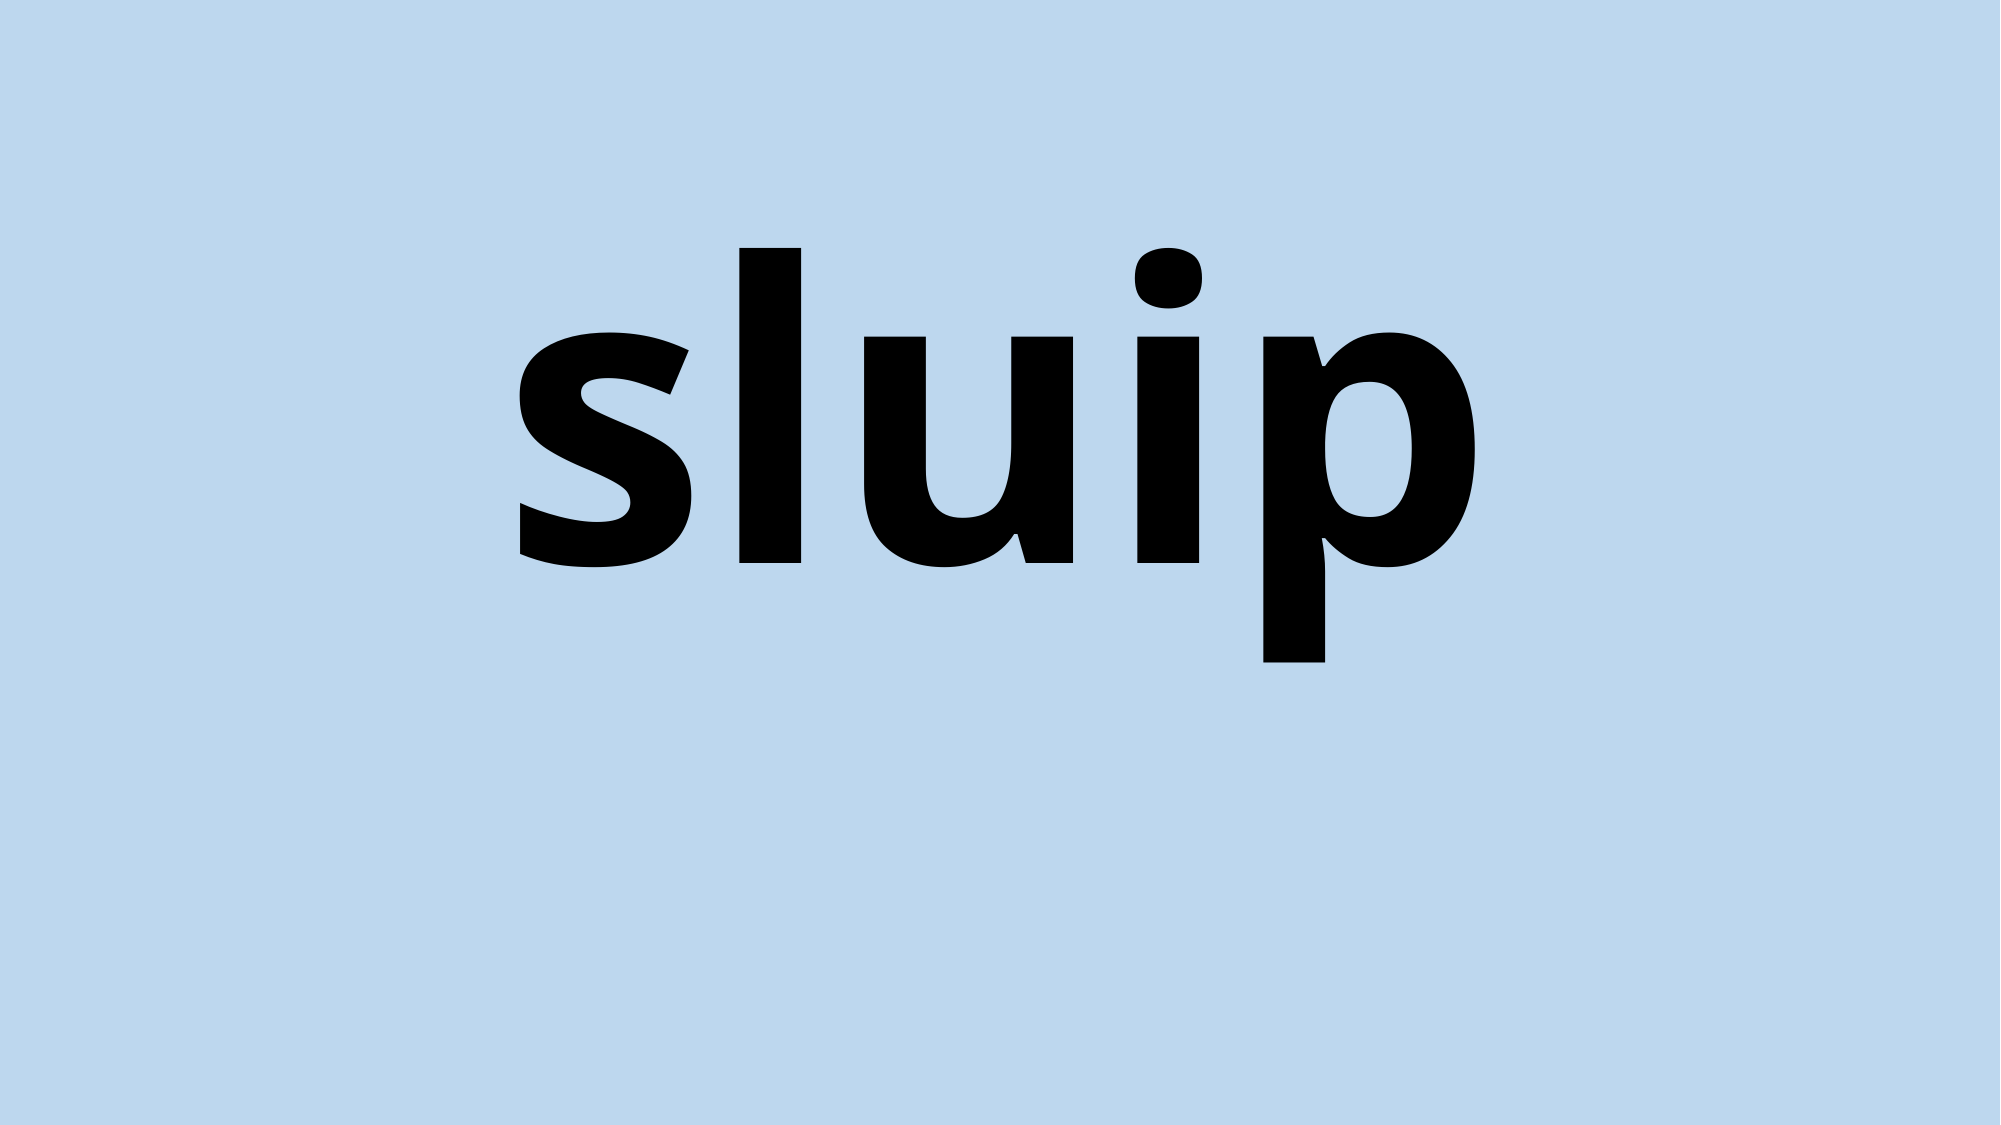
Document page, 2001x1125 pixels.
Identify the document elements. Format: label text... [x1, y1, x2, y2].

title sluip [248, 231, 1749, 661]
